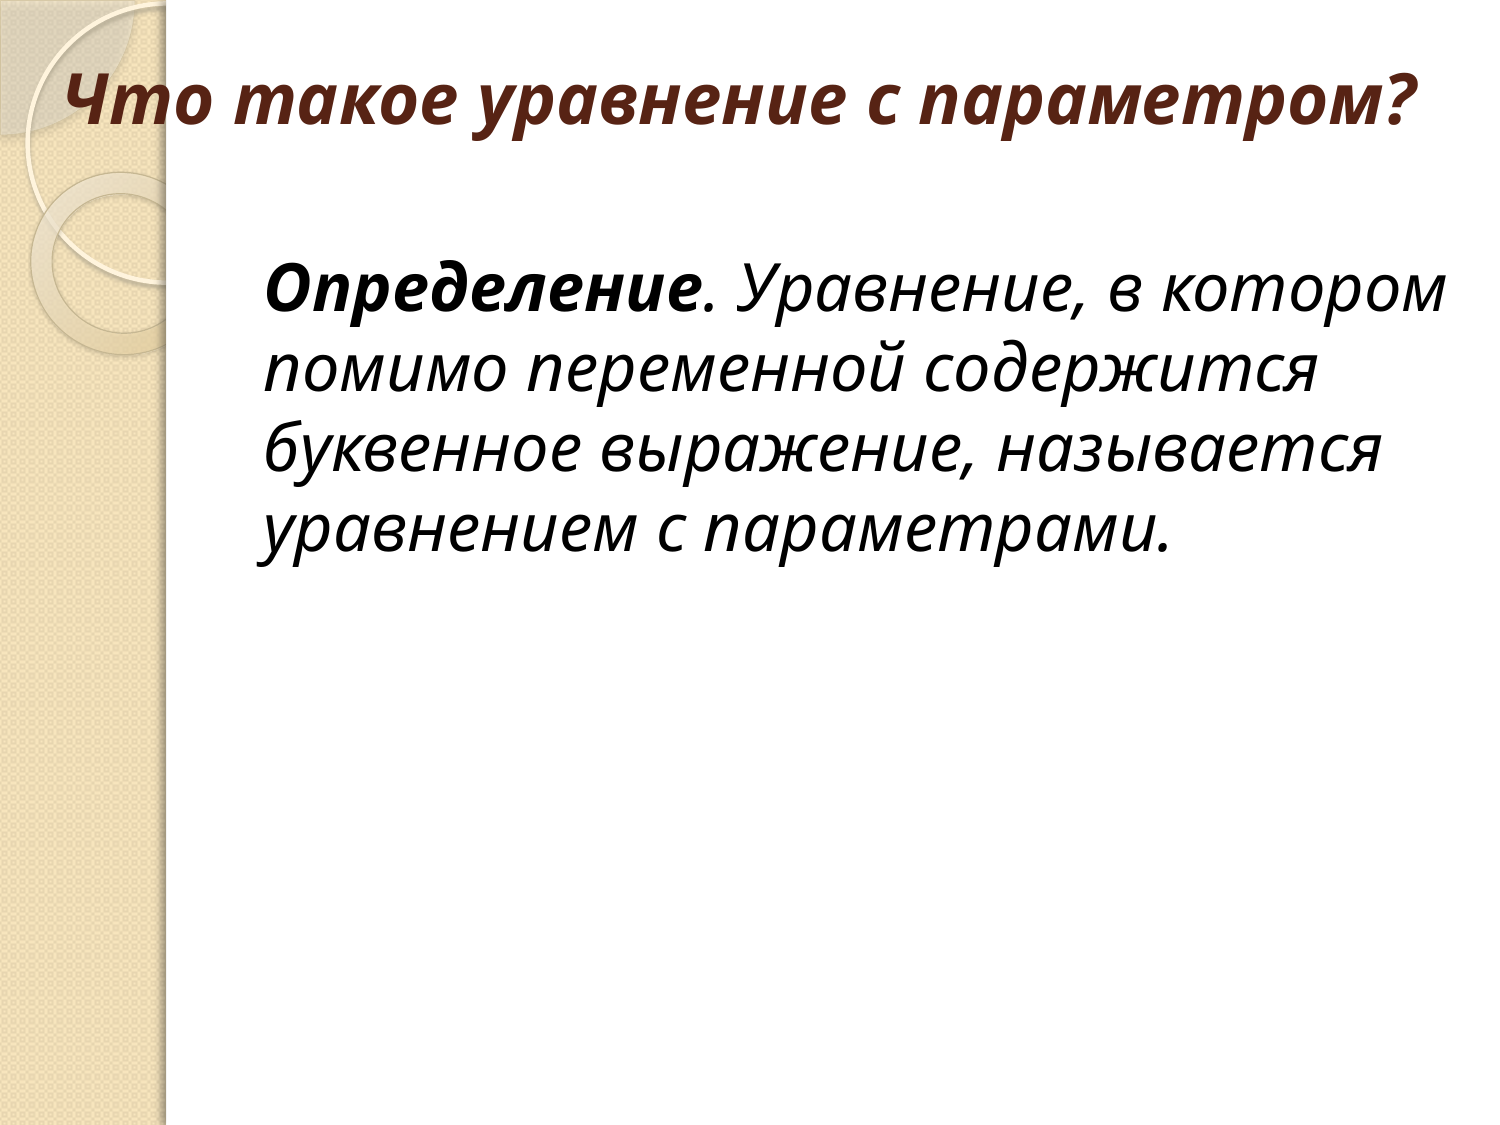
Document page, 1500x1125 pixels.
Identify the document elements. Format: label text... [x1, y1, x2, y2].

list Определение. Уравнение, в котором помимо переменной содержится буквенное выражение, называется уравнением с параметрами. [235, 237, 1466, 1025]
title Что такое уравнение с параметром? [46, 45, 1500, 233]
